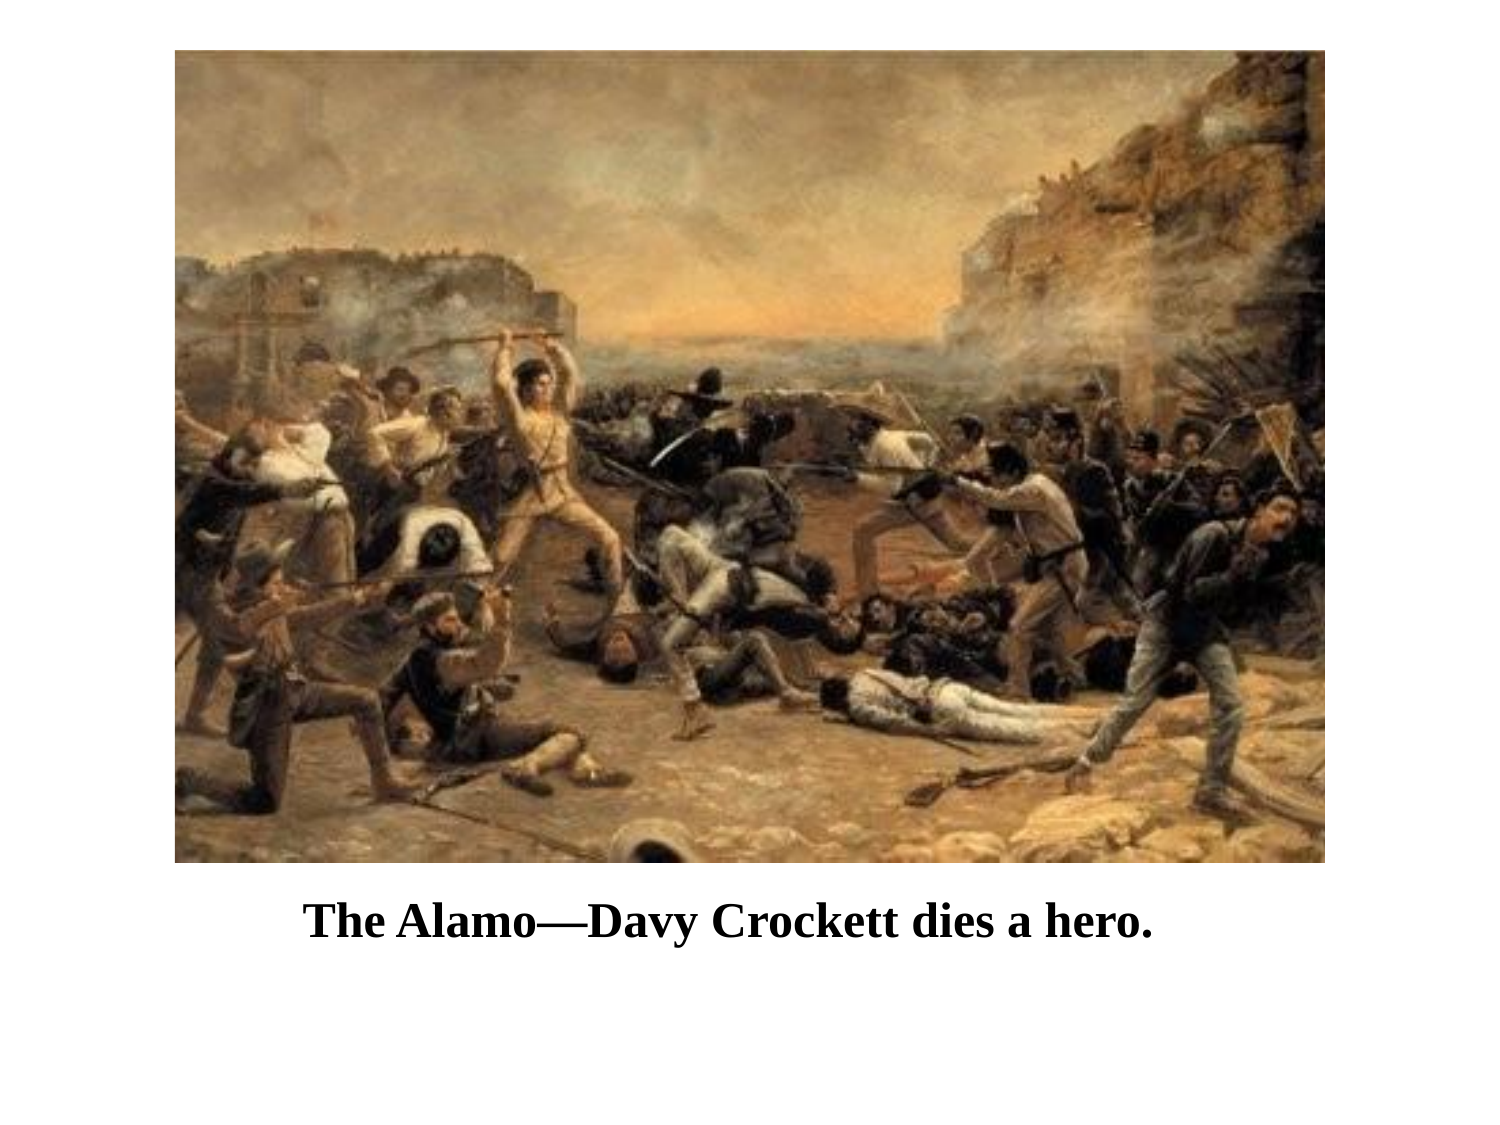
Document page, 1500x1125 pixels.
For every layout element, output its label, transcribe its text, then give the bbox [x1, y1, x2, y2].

picture [174, 49, 1326, 863]
list The Alamo—Davy Crockett dies a hero. [262, 880, 1194, 1013]
